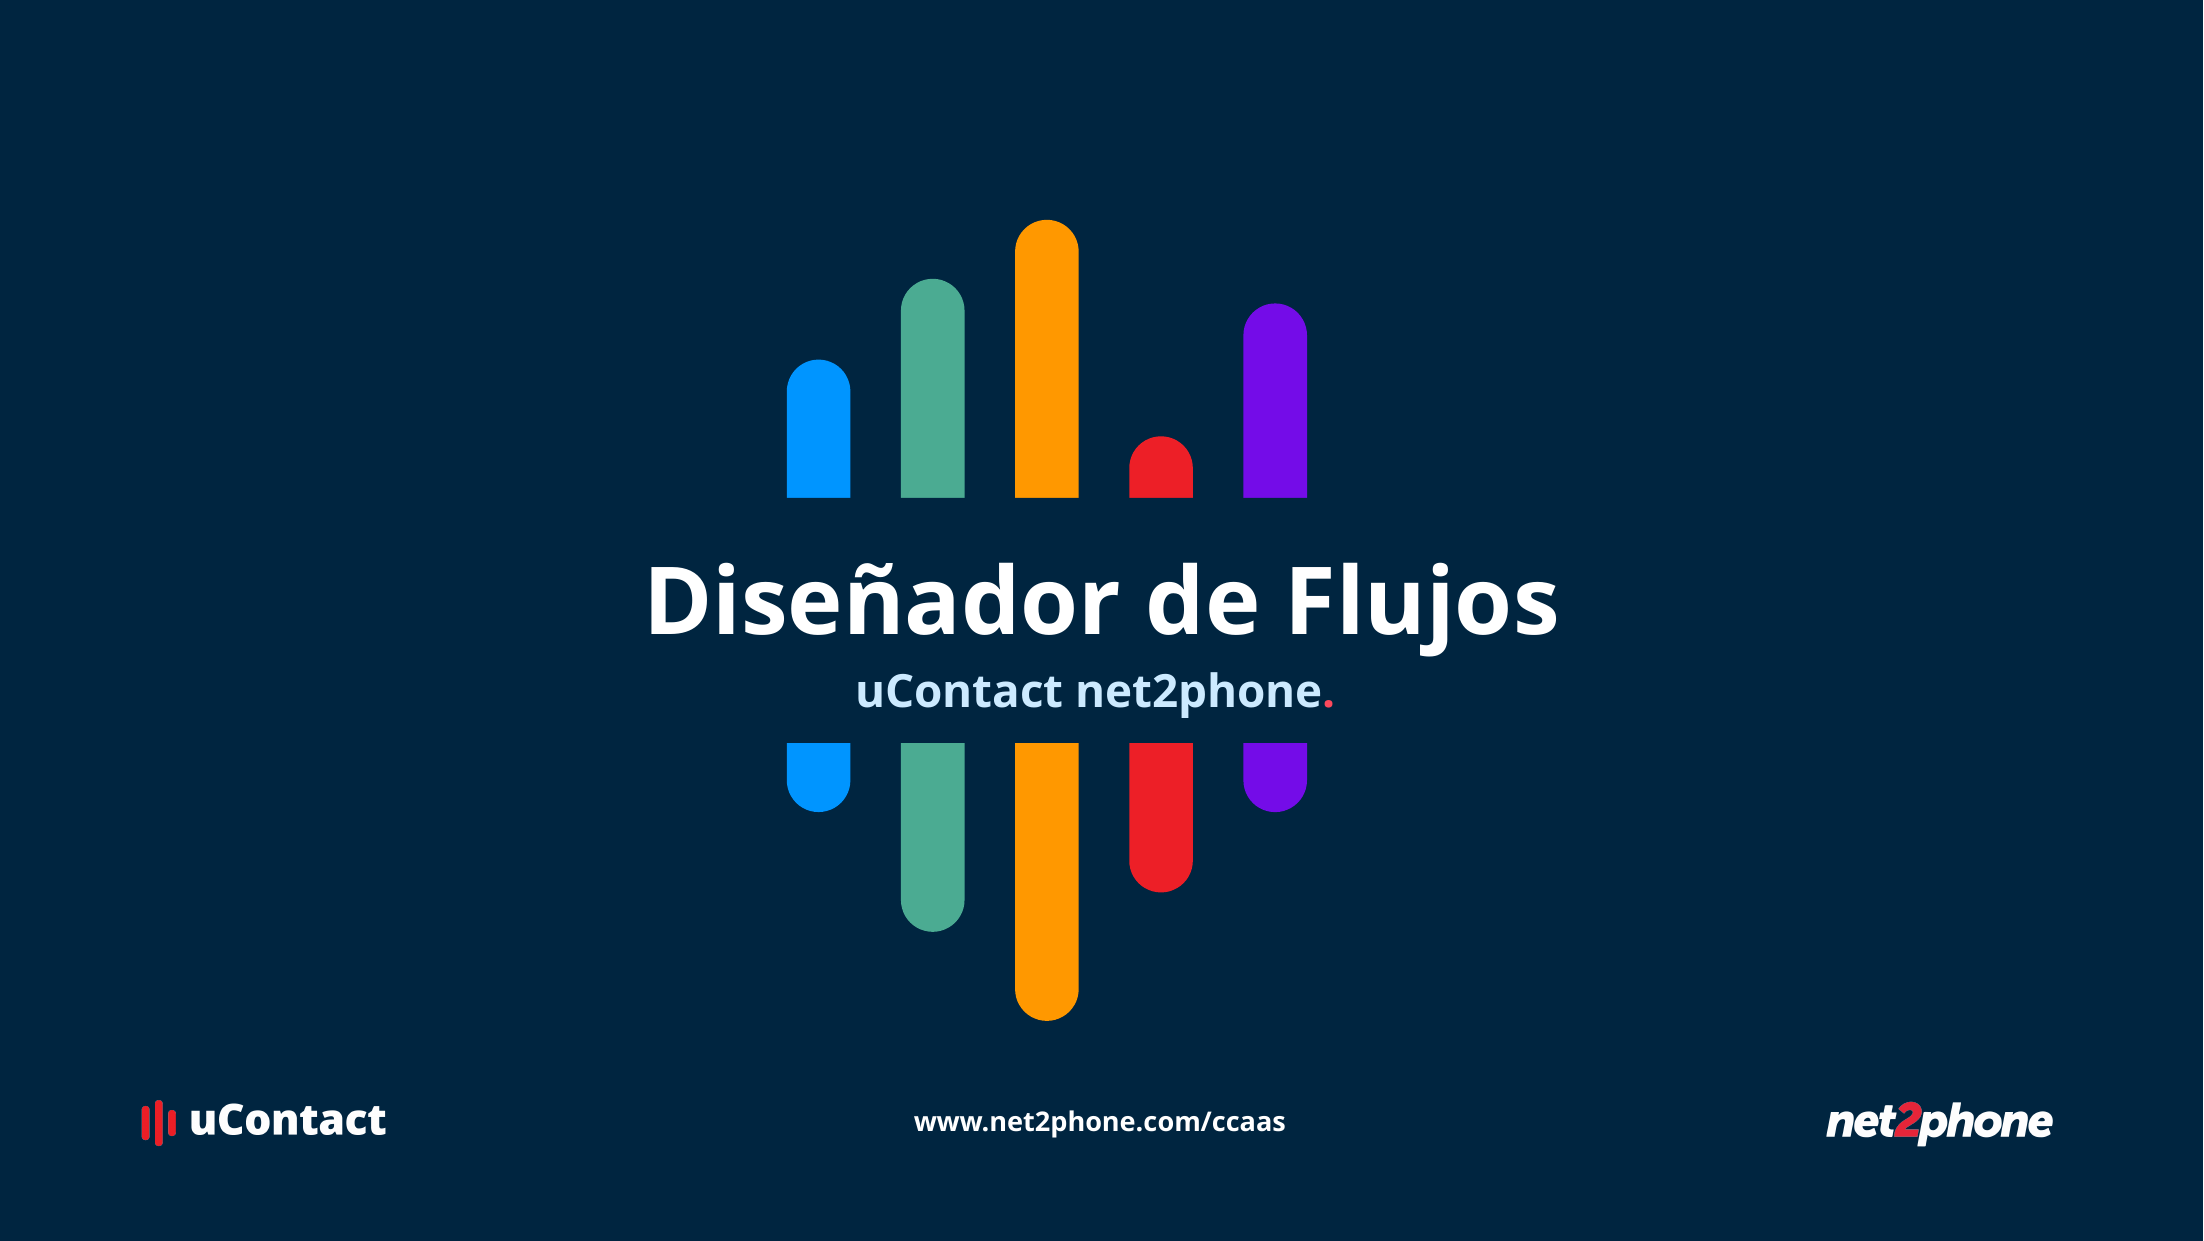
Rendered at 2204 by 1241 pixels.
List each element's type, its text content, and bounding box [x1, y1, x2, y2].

picture [1808, 1079, 2072, 1169]
picture [128, 1078, 399, 1168]
text_box Diseñador de Flujos uContact net2phone. [223, 497, 781, 743]
text_box www.net2phone.com/ccaas [643, 1085, 1556, 1159]
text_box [786, 219, 1308, 1022]
text_box Diseñador de Flujos uContact net2phone. [1312, 497, 1980, 743]
